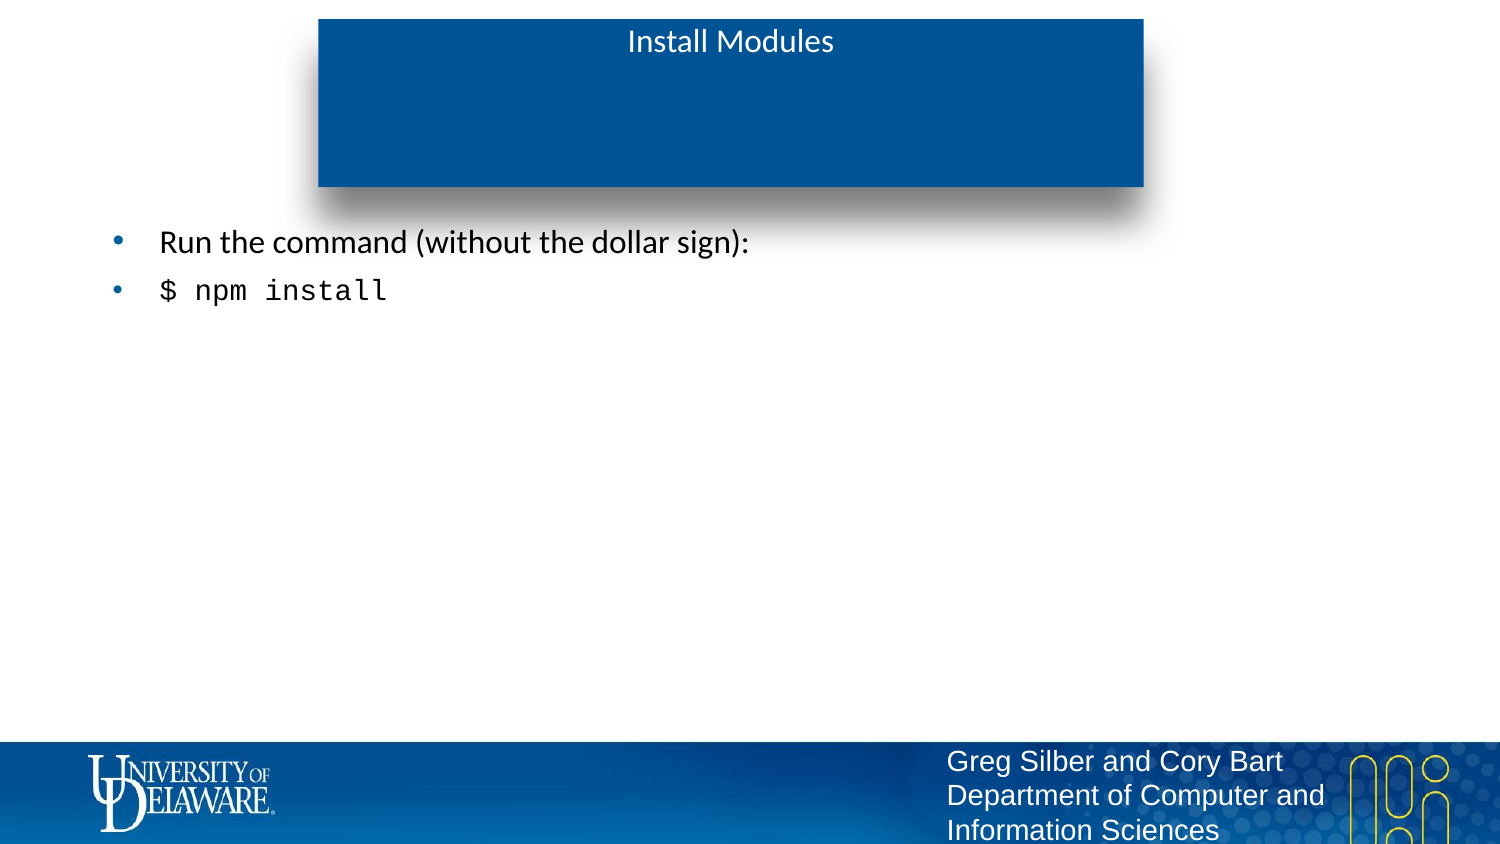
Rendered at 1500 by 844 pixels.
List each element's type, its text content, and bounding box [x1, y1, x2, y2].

title Install Modules [318, 19, 1144, 188]
list Run the command (without the dollar sign): $ npm install [89, 212, 1411, 735]
picture [0, 0, 1500, 844]
